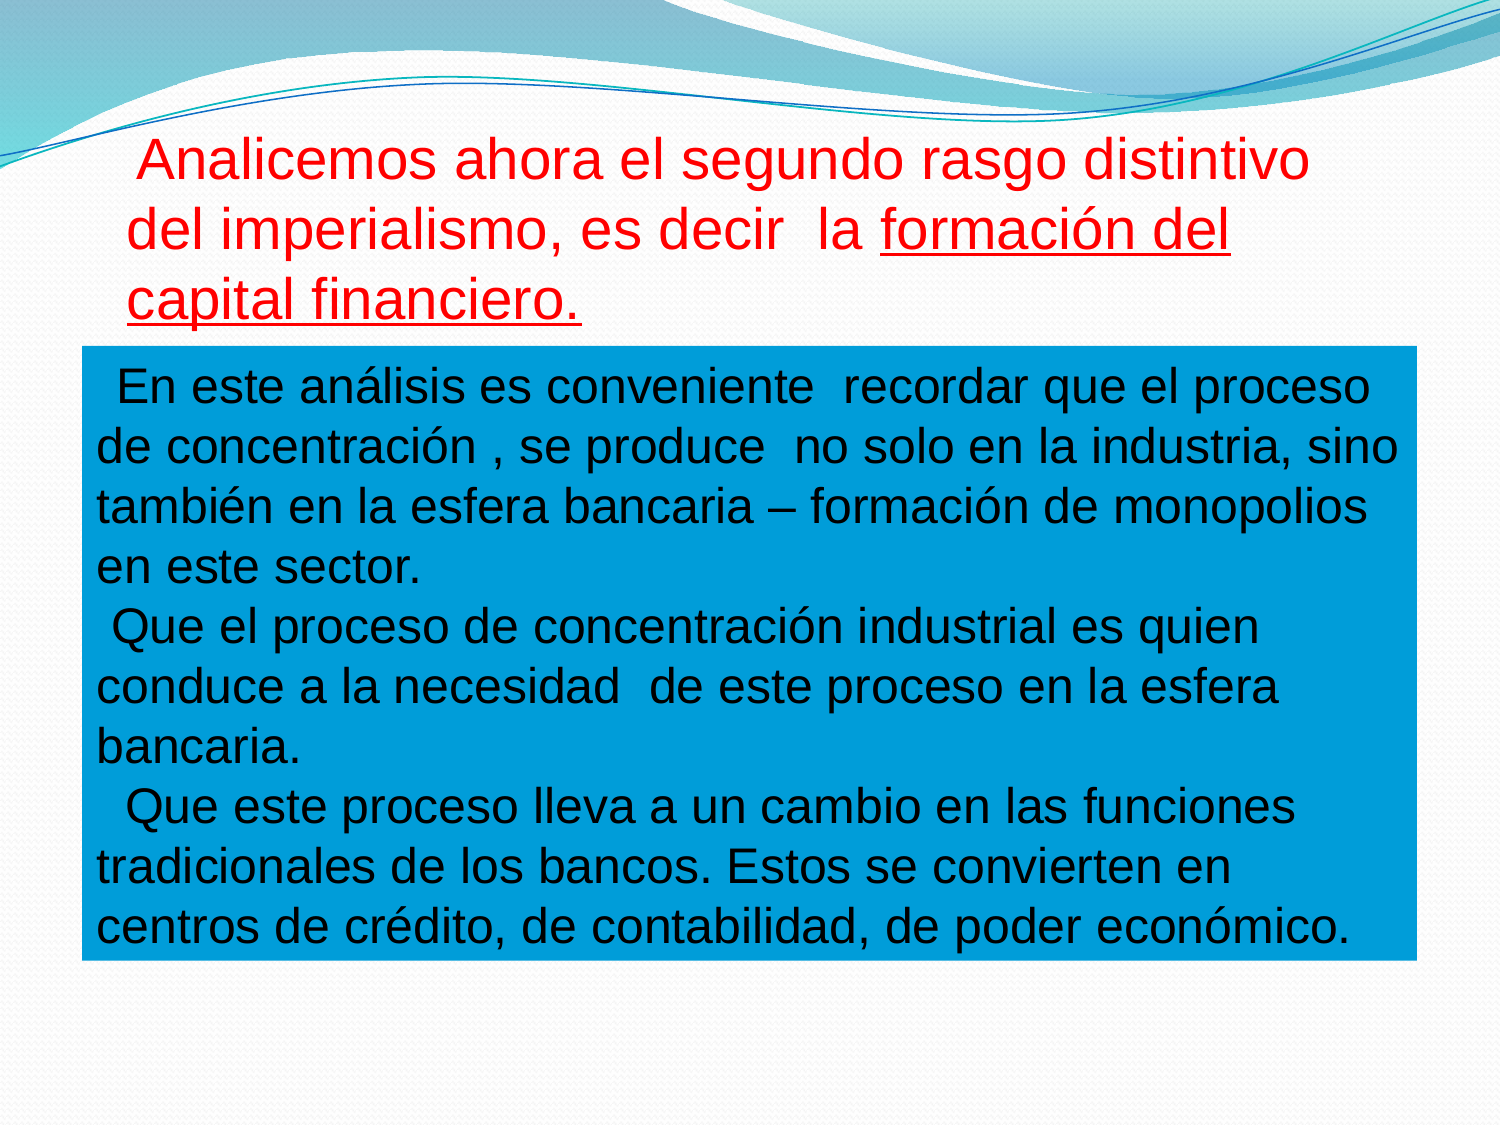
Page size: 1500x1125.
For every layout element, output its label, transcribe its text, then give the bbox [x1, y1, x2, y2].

text_box En este análisis es conveniente recordar que el proceso de concentración , se produce no solo en la industria, sino también en la esfera bancaria – formación de monopolios en este sector. Que el proceso de concentración industrial es quien conduce a la necesidad de este proceso en la esfera bancaria. Que este proceso lleva a un cambio en las funciones tradicionales de los bancos. Estos se convierten en centros de crédito, de contabilidad, de poder económico. [82, 345, 1417, 961]
text_box Analicemos ahora el segundo rasgo distintivo del imperialismo, es decir la formación del capital financiero. [112, 113, 1376, 339]
